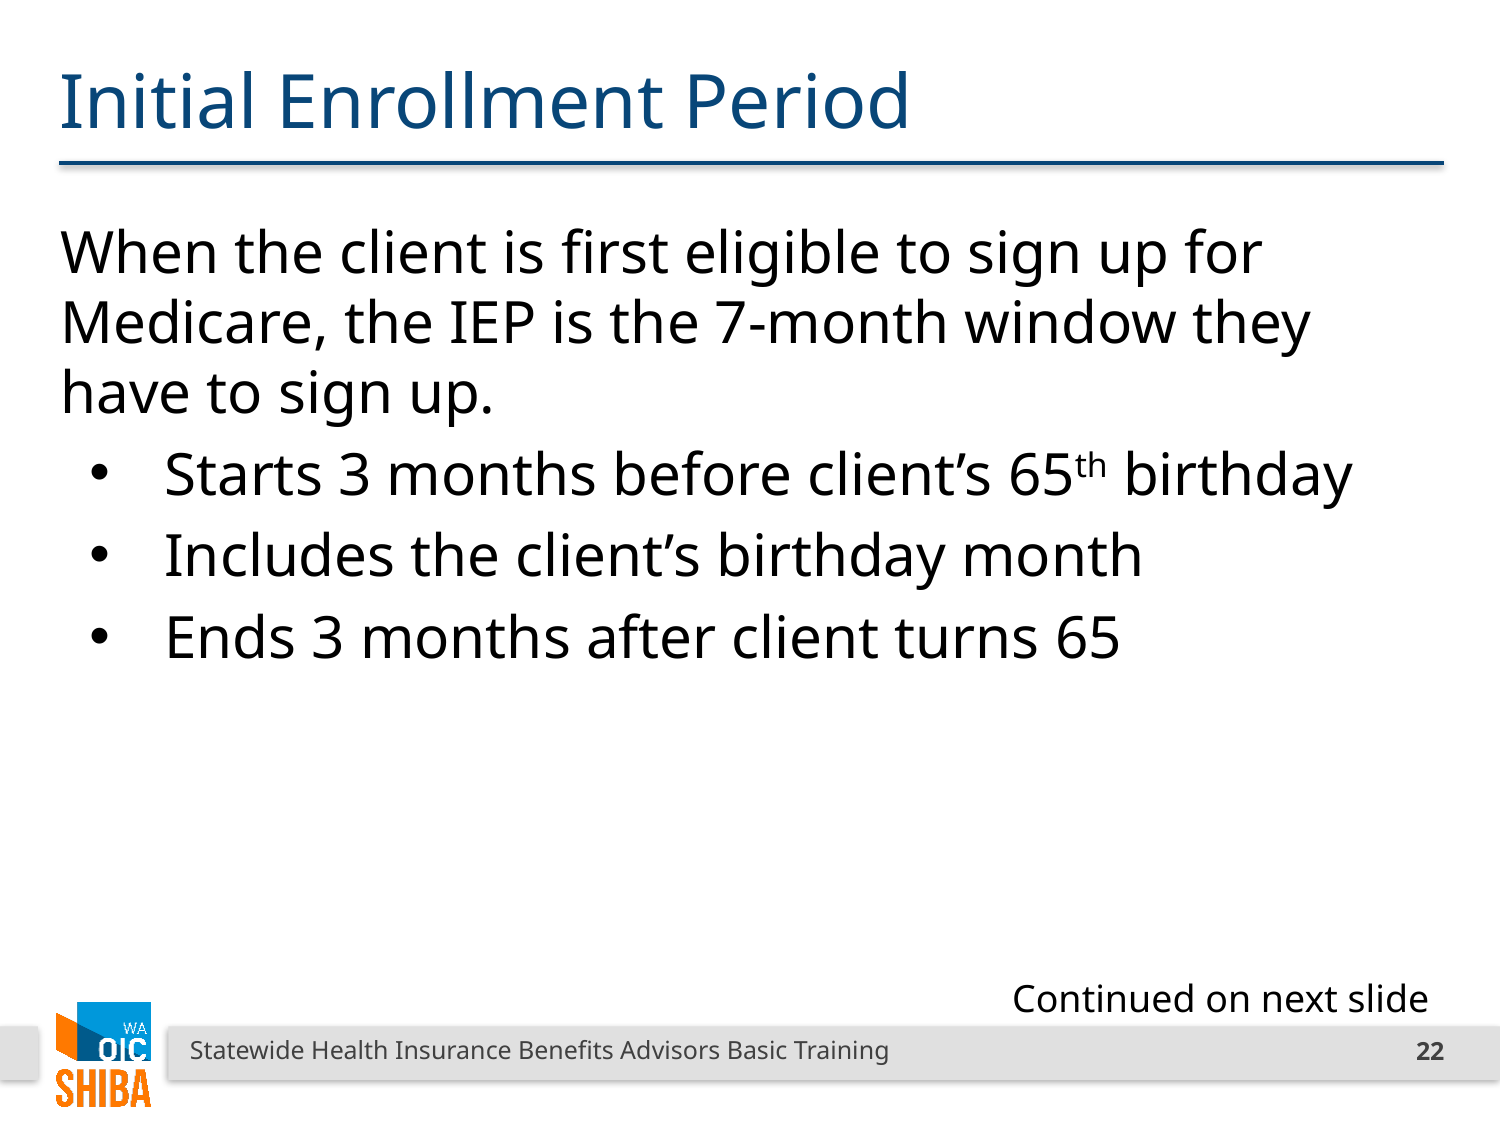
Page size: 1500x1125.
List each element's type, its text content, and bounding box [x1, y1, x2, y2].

list When the client is first eligible to sign up for Medicare, the IEP is the 7-month window they have to sign up. Starts 3 months before client’s 65th birthday Includes the client’s birthday month Ends 3 months after client turns 65 [60, 215, 1447, 958]
footer Statewide Health Insurance Benefits Advisors Basic Training [190, 1033, 1224, 1067]
picture [56, 1002, 151, 1107]
title Initial Enrollment Period [59, 53, 1445, 164]
text_box Continued on next slide [888, 967, 1445, 1028]
slide_number 22 [1339, 1035, 1445, 1069]
